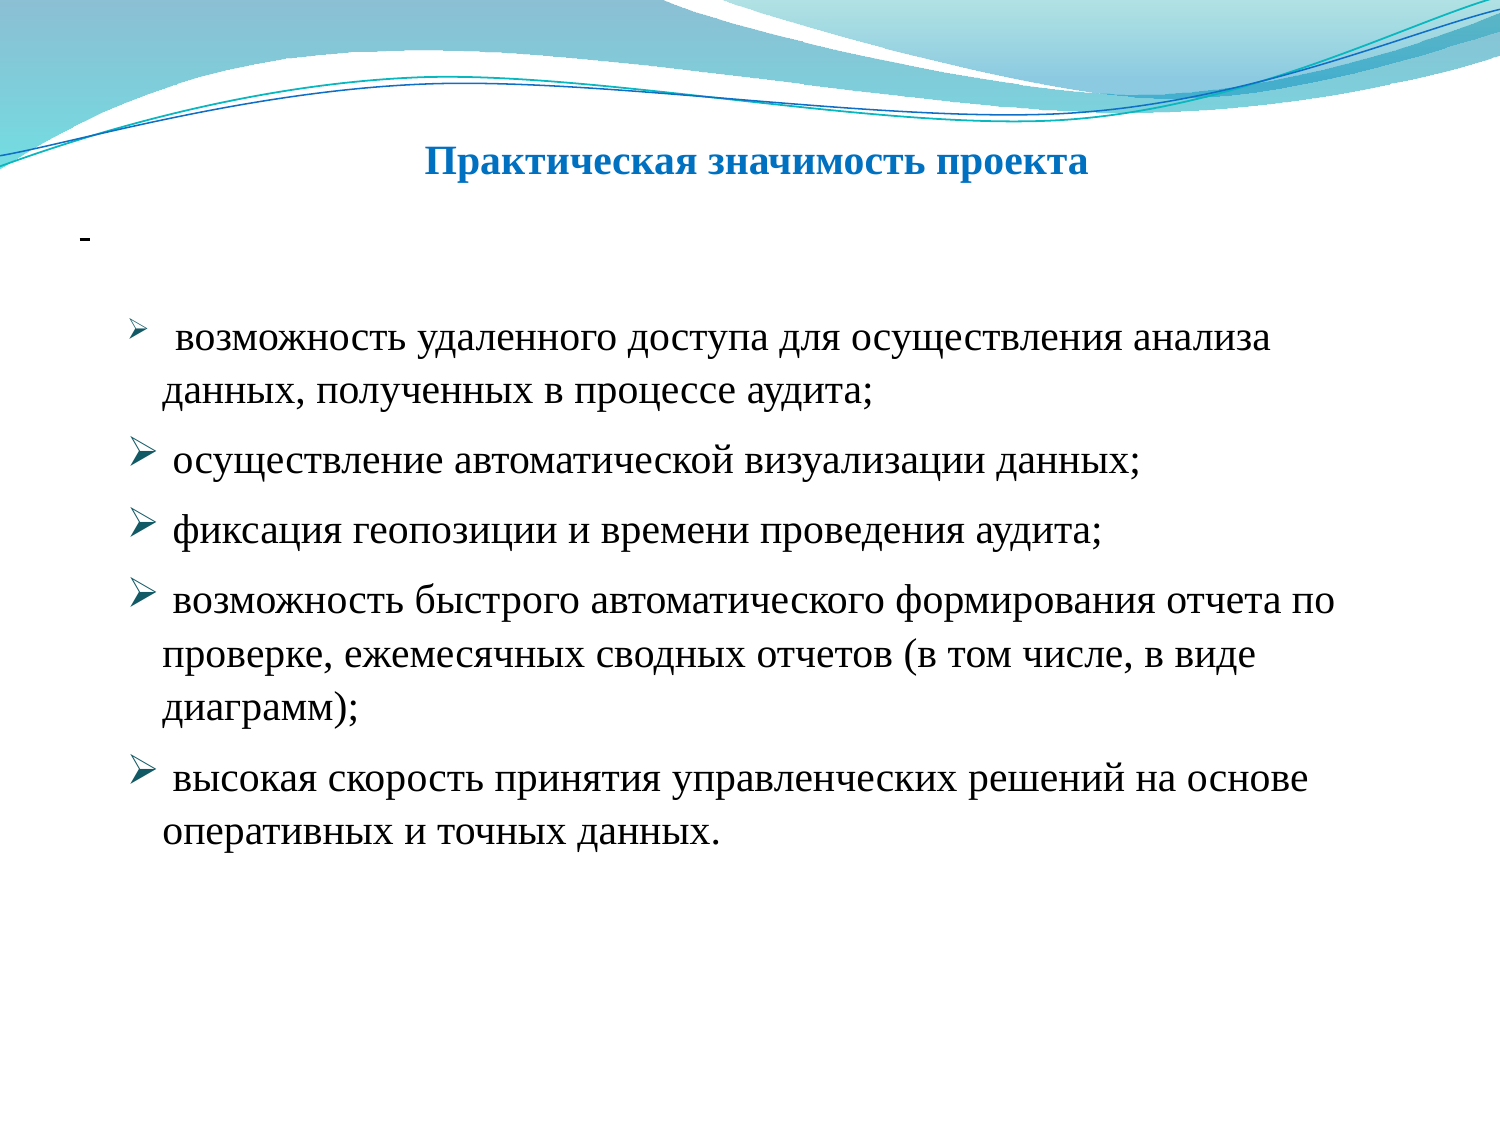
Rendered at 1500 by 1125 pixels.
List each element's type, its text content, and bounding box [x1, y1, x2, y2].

text_box возможность удаленного доступа для осуществления анализа данных, полученных в процессе аудита; осуществление автоматической визуализации данных; фиксация геопозиции и времени проведения аудита; возможность быстрого автоматического формирования отчета по проверке, ежемесячных сводных отчетов (в том числе, в виде диаграмм); высокая скорость принятия управленческих решений на основе оперативных и точных данных. [112, 232, 1365, 861]
list [64, 196, 1425, 1005]
title Практическая значимость проекта [88, 90, 1425, 196]
